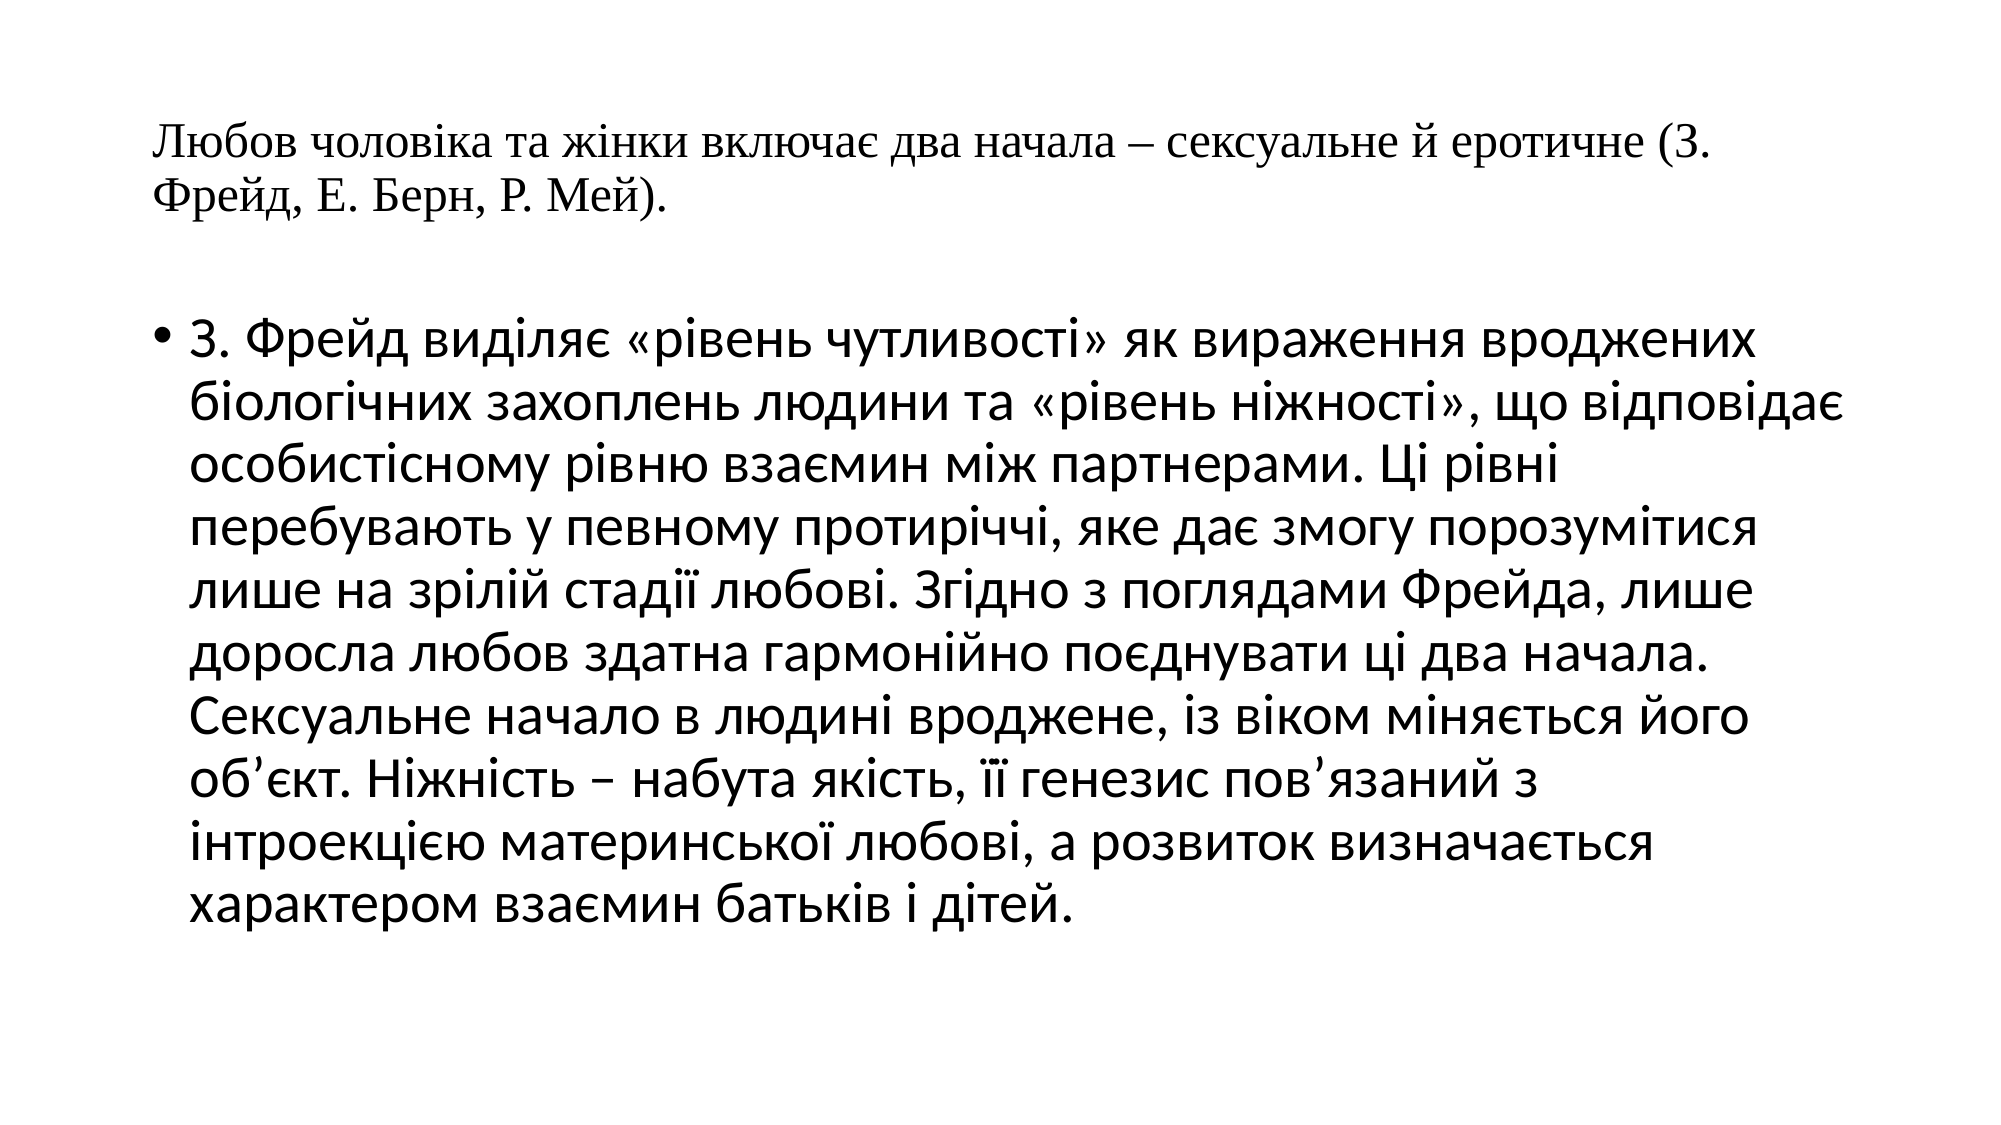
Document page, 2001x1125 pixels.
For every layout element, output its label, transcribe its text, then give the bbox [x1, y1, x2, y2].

list З. Фрейд виділяє «рівень чутливості» як вираження вроджених біологічних захоплень людини та «рівень ніжності», що відповідає особистісному рівню взаємин між партнерами. Ці рівні перебувають у певному протиріччі, яке дає змогу порозумітися лише на зрілій стадії любові. Згідно з поглядами Фрейда, лише доросла любов здатна гармонійно поєднувати ці два начала. Сексуальне начало в людині вроджене, із віком міняється його об’єкт. Ніжність – набута якість, її генезис пов’язаний з інтроекцією материнської любові, а розвиток визначається характером взаємин батьків і дітей. [137, 299, 1863, 1014]
title Любов чоловіка та жінки включає два начала – сексуальне й еротичне (З. Фрейд, Е. Берн, Р. Мей). [137, 59, 1863, 278]
